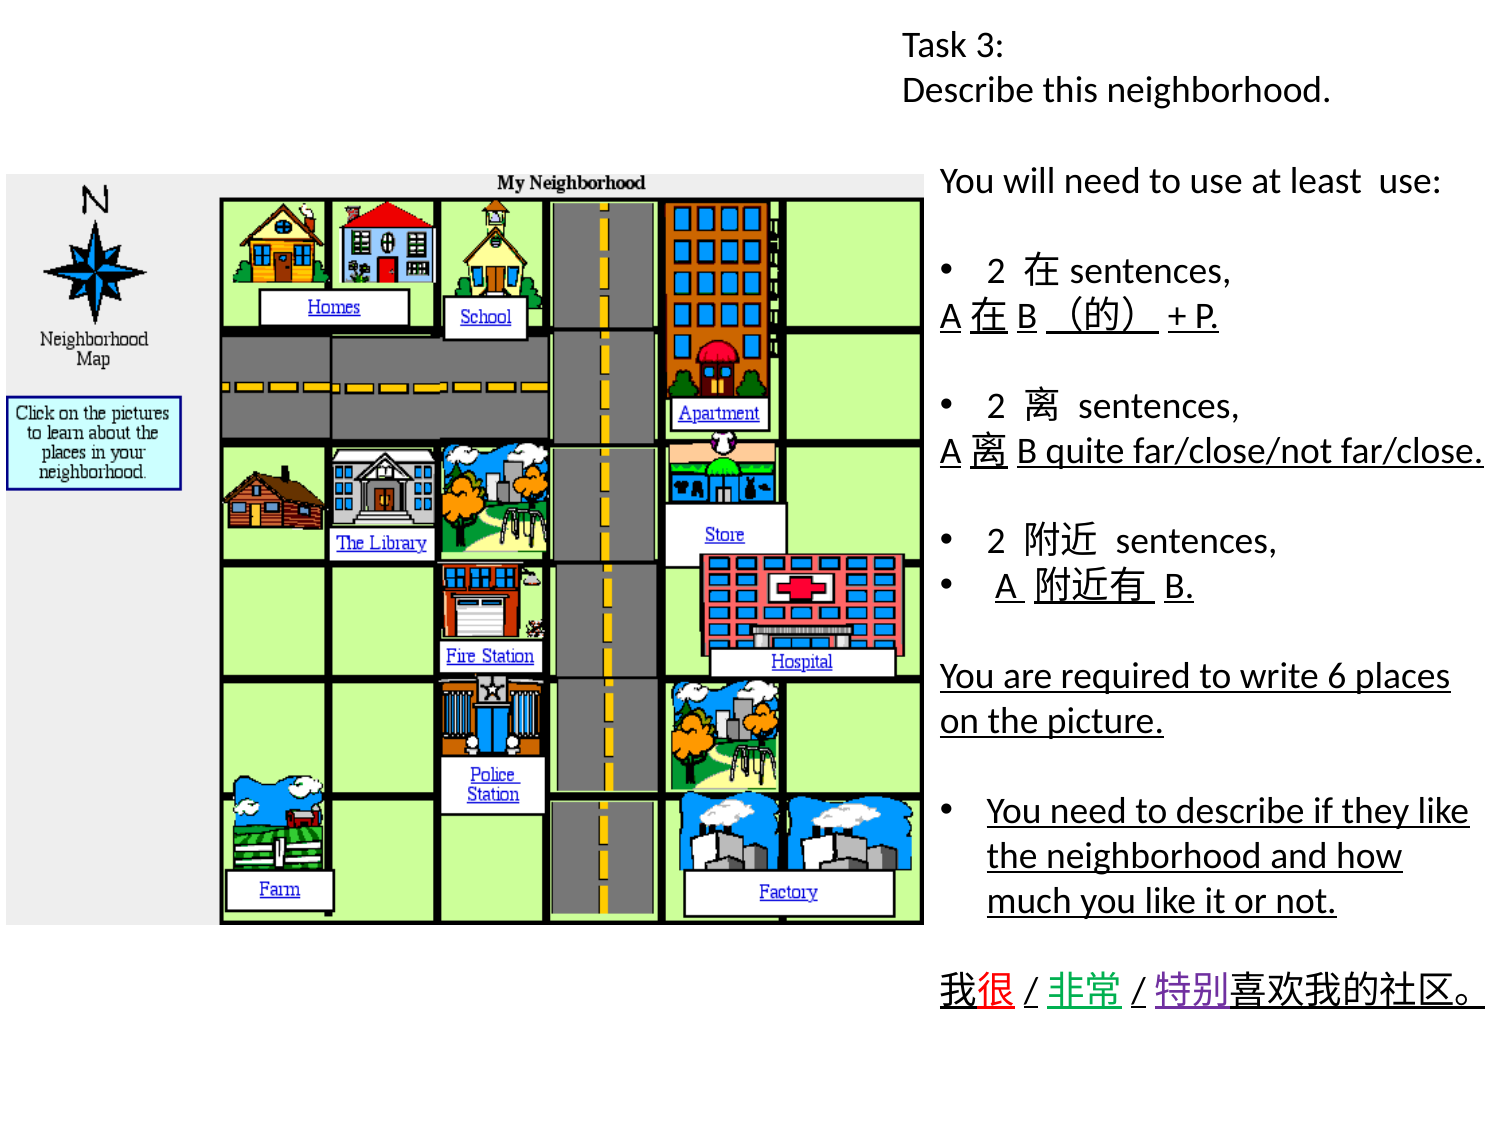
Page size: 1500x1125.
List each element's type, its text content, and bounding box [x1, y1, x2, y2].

text_box Task 3: Describe this neighborhood. [887, 12, 1500, 118]
picture [6, 174, 924, 926]
text_box You will need to use at least use: 2 在sentences, A在B（的）+ P. 2 离 sentences, A离B quite far/close/not far/close. 2 附近 sentences, A 附近有 B. You are required to write 6 places on the picture. You need to describe if they like the neighborhood and how much you like it or not. 我很/非常/特别喜欢我的社区。 [924, 148, 1500, 1018]
